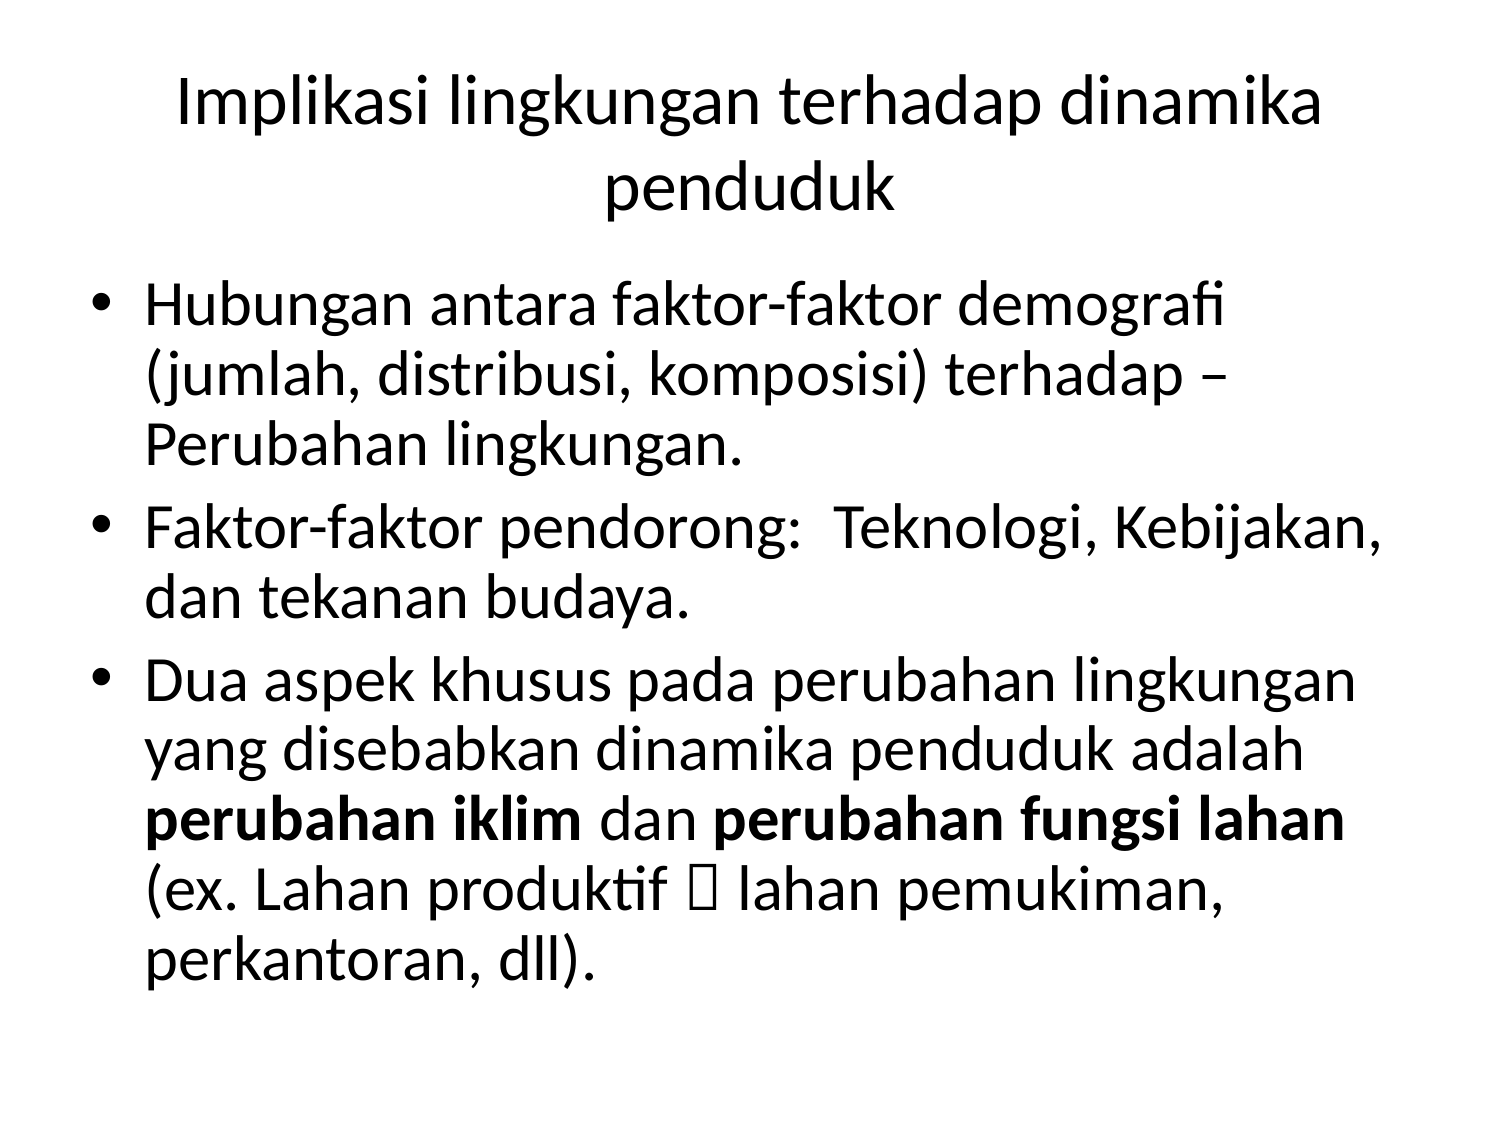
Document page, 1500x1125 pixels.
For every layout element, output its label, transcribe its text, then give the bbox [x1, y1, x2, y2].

list Hubungan antara faktor-faktor demografi (jumlah, distribusi, komposisi) terhadap –Perubahan lingkungan. Faktor-faktor pendorong: Teknologi, Kebijakan, dan tekanan budaya. Dua aspek khusus pada perubahan lingkungan yang disebabkan dinamika penduduk adalah perubahan iklim dan perubahan fungsi lahan (ex. Lahan produktif  lahan pemukiman, perkantoran, dll). [75, 262, 1425, 1005]
title Implikasi lingkungan terhadap dinamika penduduk [75, 45, 1425, 233]
